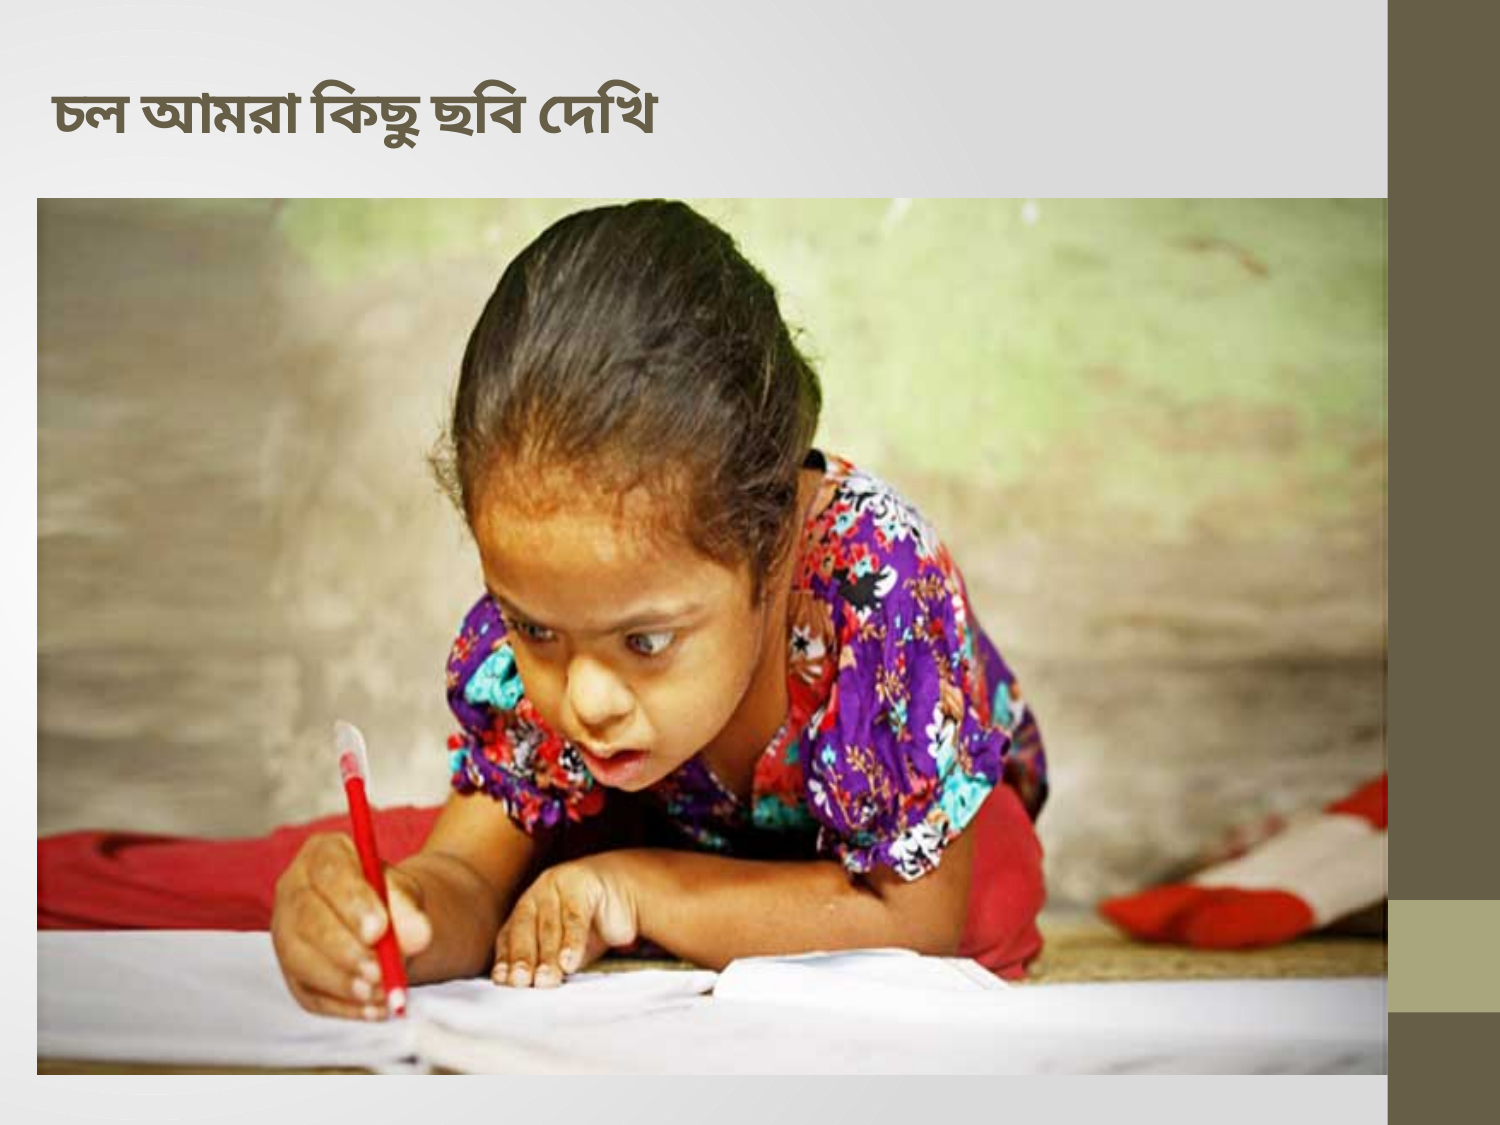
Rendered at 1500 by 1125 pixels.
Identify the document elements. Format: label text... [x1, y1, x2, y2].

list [36, 197, 1388, 1076]
title চল আমরা কিছু ছবি দেখি [37, 45, 1375, 175]
